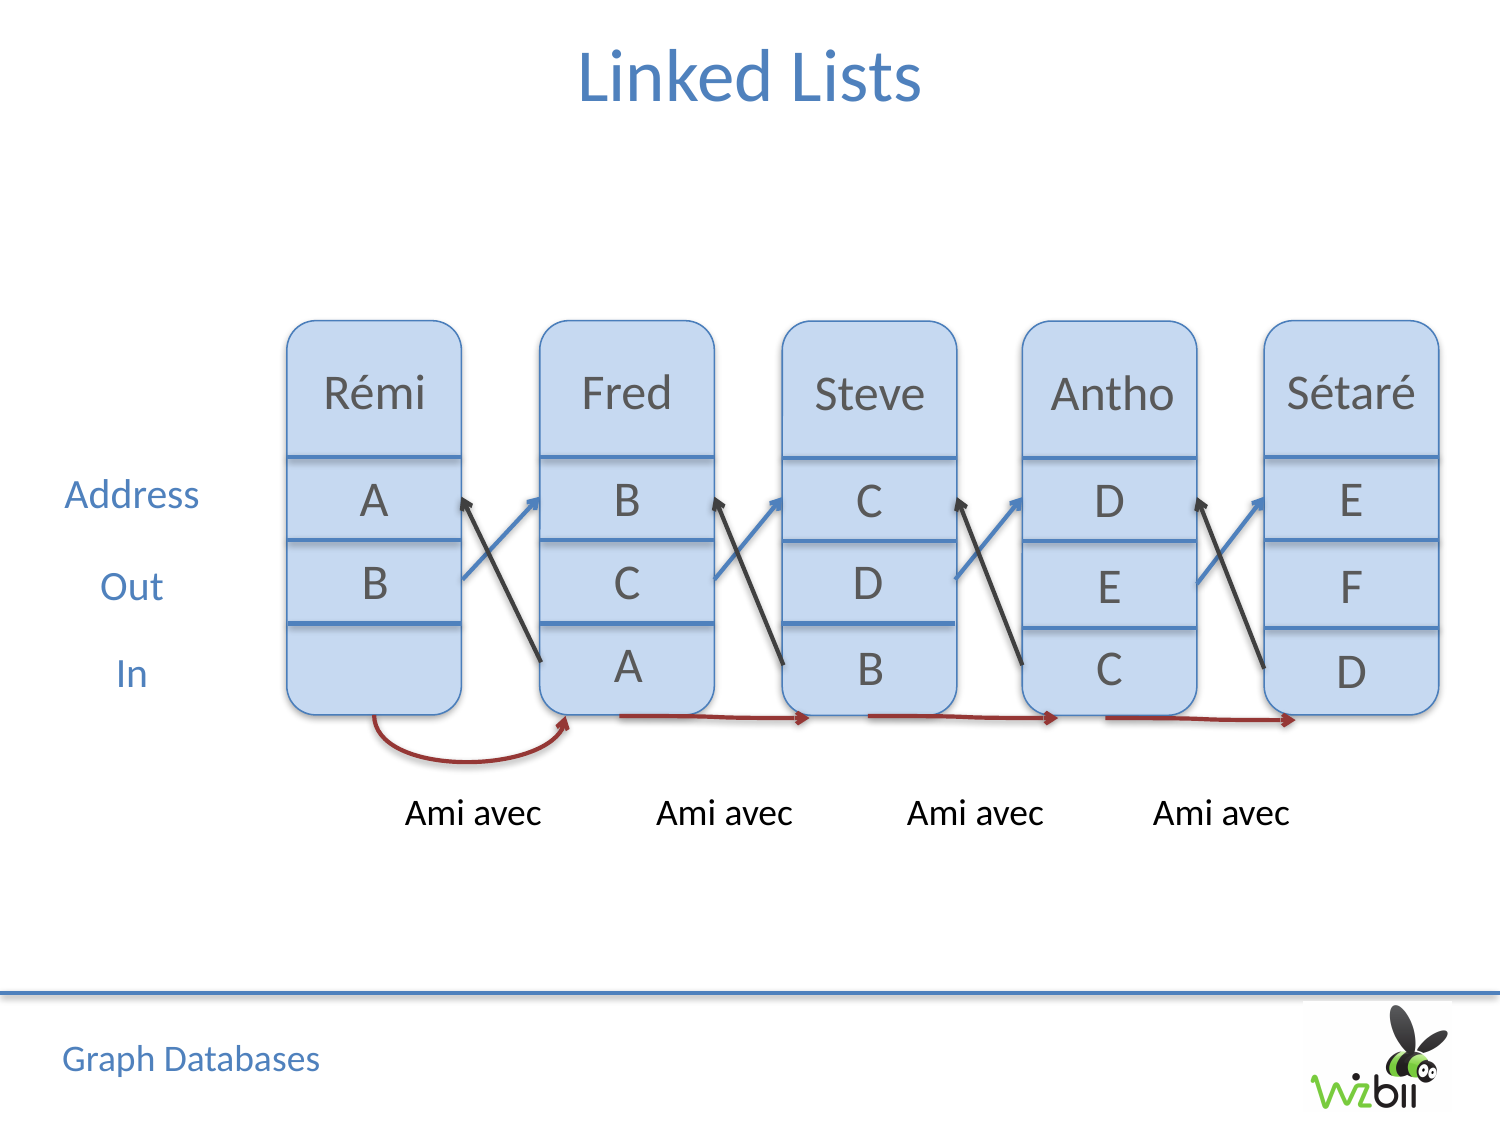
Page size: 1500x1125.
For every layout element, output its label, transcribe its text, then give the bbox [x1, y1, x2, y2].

text_box D [788, 549, 951, 617]
text_box [1021, 320, 1198, 455]
text_box [1272, 707, 1431, 716]
text_box [538, 319, 716, 455]
text_box Linked Lists [0, 19, 1500, 124]
text_box D [1022, 465, 1197, 535]
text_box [714, 496, 784, 666]
text_box Out [44, 551, 220, 617]
text_box [781, 320, 958, 455]
text_box Steve [783, 352, 957, 428]
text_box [961, 674, 965, 813]
text_box C [546, 548, 709, 617]
text_box Ami avec [641, 780, 808, 841]
text_box F [1268, 546, 1439, 622]
text_box Ami avec [1138, 780, 1305, 841]
text_box C [1022, 637, 1194, 703]
text_box E [1027, 549, 1191, 622]
text_box In [44, 637, 220, 703]
text_box C [782, 465, 957, 535]
text_box Sétaré [1264, 352, 1439, 428]
text_box [542, 700, 708, 716]
text_box Ami avec [390, 780, 557, 841]
text_box A [541, 632, 708, 700]
text_box B [539, 462, 715, 534]
text_box Address [44, 459, 220, 525]
text_box [286, 549, 456, 621]
text_box [1026, 703, 1193, 717]
text_box Fred [539, 352, 715, 428]
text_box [461, 496, 542, 663]
text_box [1263, 319, 1440, 454]
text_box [956, 497, 1023, 666]
text_box D [1264, 635, 1439, 707]
picture [1303, 1001, 1452, 1113]
text_box Ami avec [892, 780, 1059, 841]
text_box E [1264, 463, 1439, 534]
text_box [1196, 497, 1265, 670]
text_box Rémi [287, 352, 462, 428]
text_box [786, 703, 953, 717]
text_box Graph Databases [47, 1026, 336, 1087]
text_box B [783, 632, 956, 703]
text_box [286, 319, 463, 455]
text_box A [286, 462, 462, 534]
text_box Antho [1022, 352, 1203, 428]
text_box B [287, 547, 456, 617]
text_box [286, 632, 463, 716]
